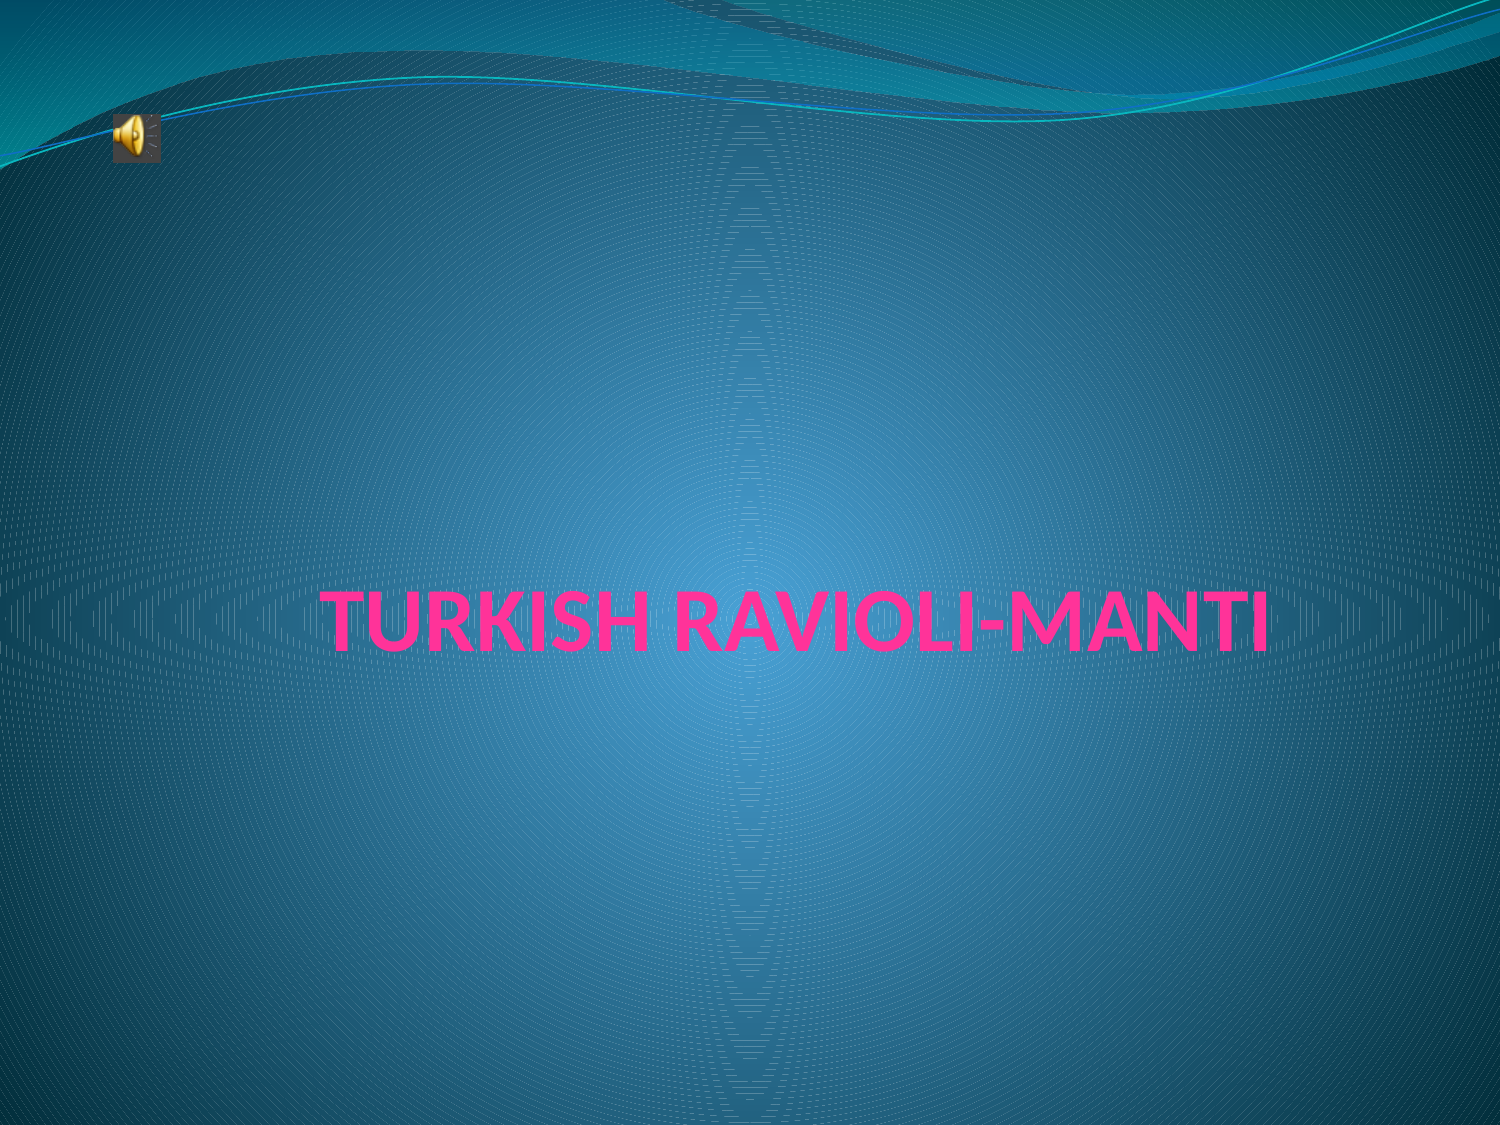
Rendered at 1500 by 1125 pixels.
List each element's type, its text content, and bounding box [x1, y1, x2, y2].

picture [111, 113, 163, 164]
title TURKISH RAVIOLI-MANTI [277, 479, 1291, 817]
